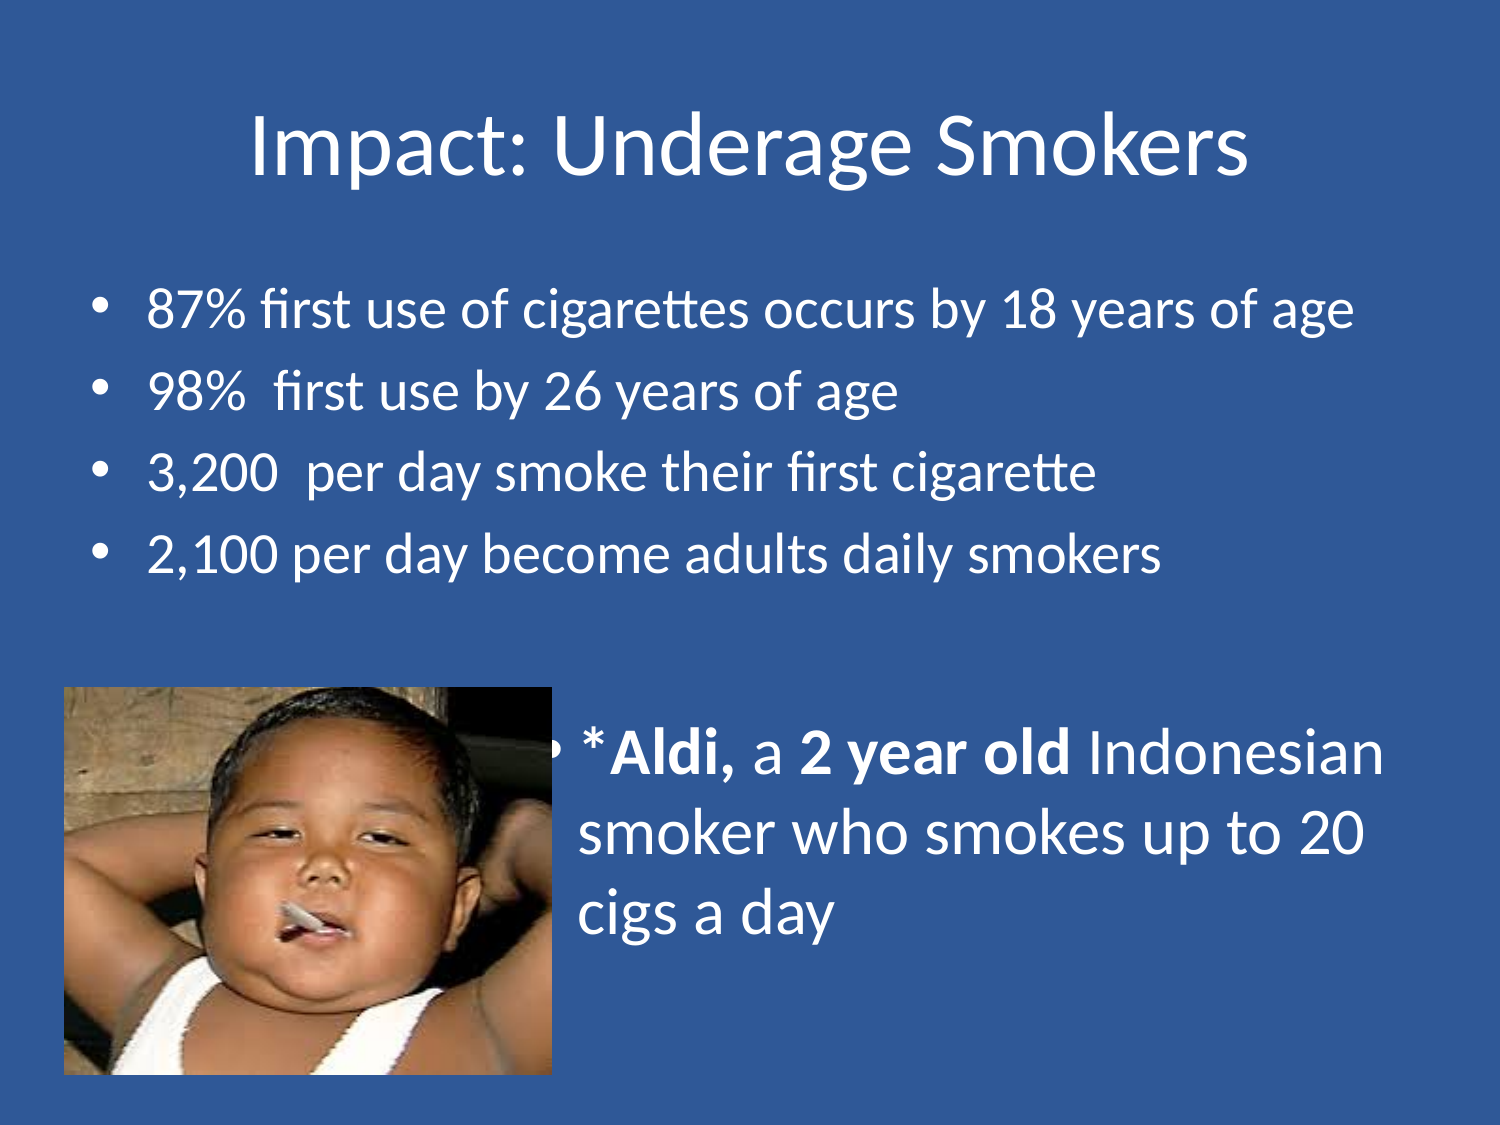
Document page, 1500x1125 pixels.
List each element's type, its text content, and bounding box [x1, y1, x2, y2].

list 87% first use of cigarettes occurs by 18 years of age 98% first use by 26 years of age 3,200 per day smoke their first cigarette 2,100 per day become adults daily smokers *Aldi, a 2 year old Indonesian smoker who smokes up to 20 cigs a day [75, 262, 1425, 1005]
title Impact: Underage Smokers [75, 45, 1425, 233]
picture [64, 687, 553, 1076]
